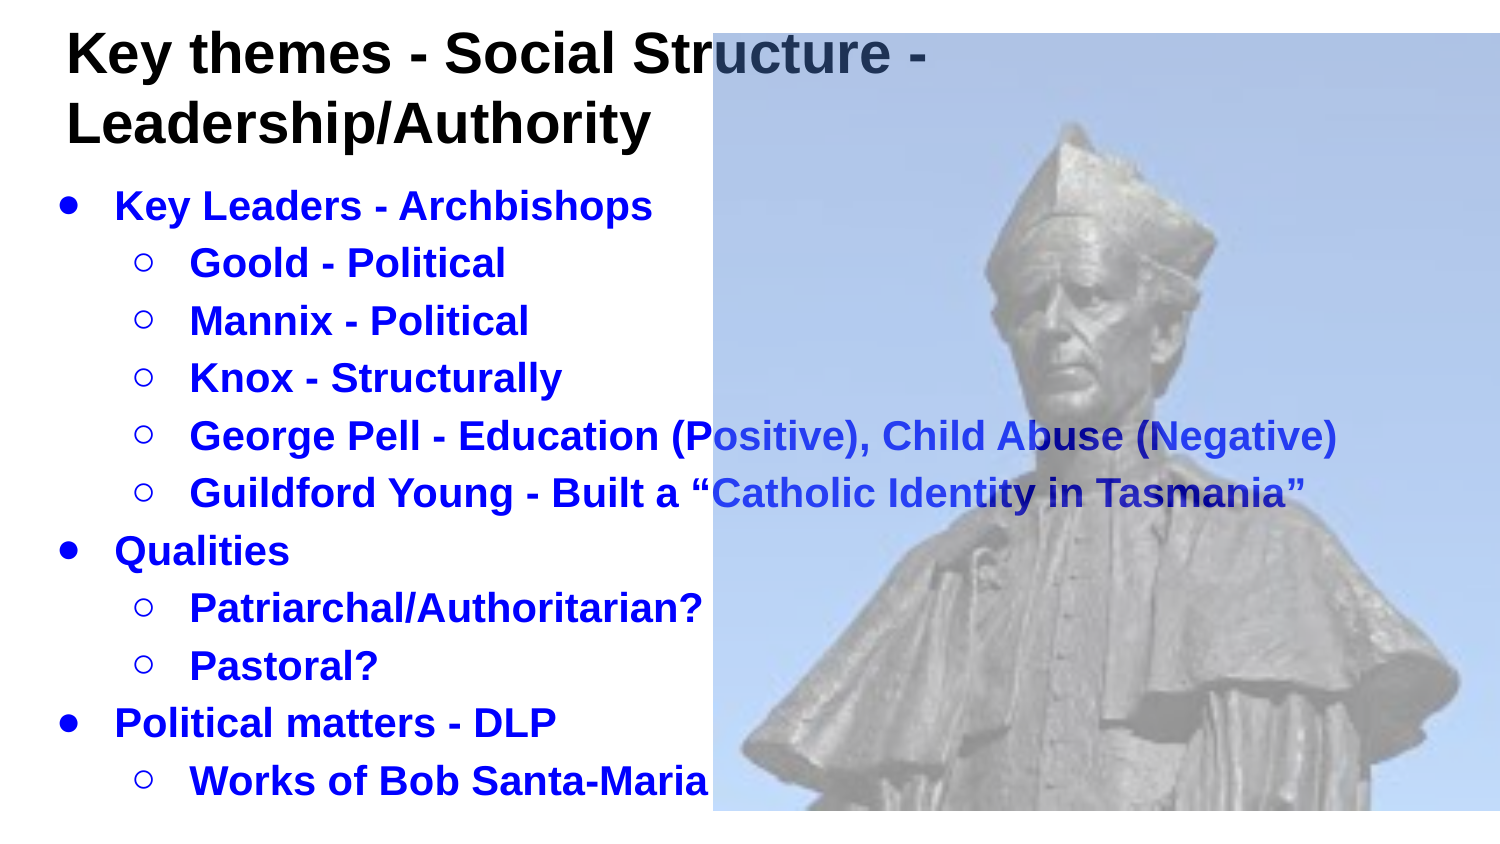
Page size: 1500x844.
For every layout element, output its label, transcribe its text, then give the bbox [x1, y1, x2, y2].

list Key Leaders - Archbishops Goold - Political Mannix - Political Knox - Structurally George Pell - Education (Positive), Child Abuse (Negative) Guildford Young - Built a “Catholic Identity in Tasmania” Qualities Patriarchal/Authoritarian? Pastoral? Political matters - DLP Works of Bob Santa-Maria [24, 155, 709, 815]
picture [712, 33, 1500, 811]
title Key themes - Social Structure - Leadership/Authority [51, 0, 1449, 87]
